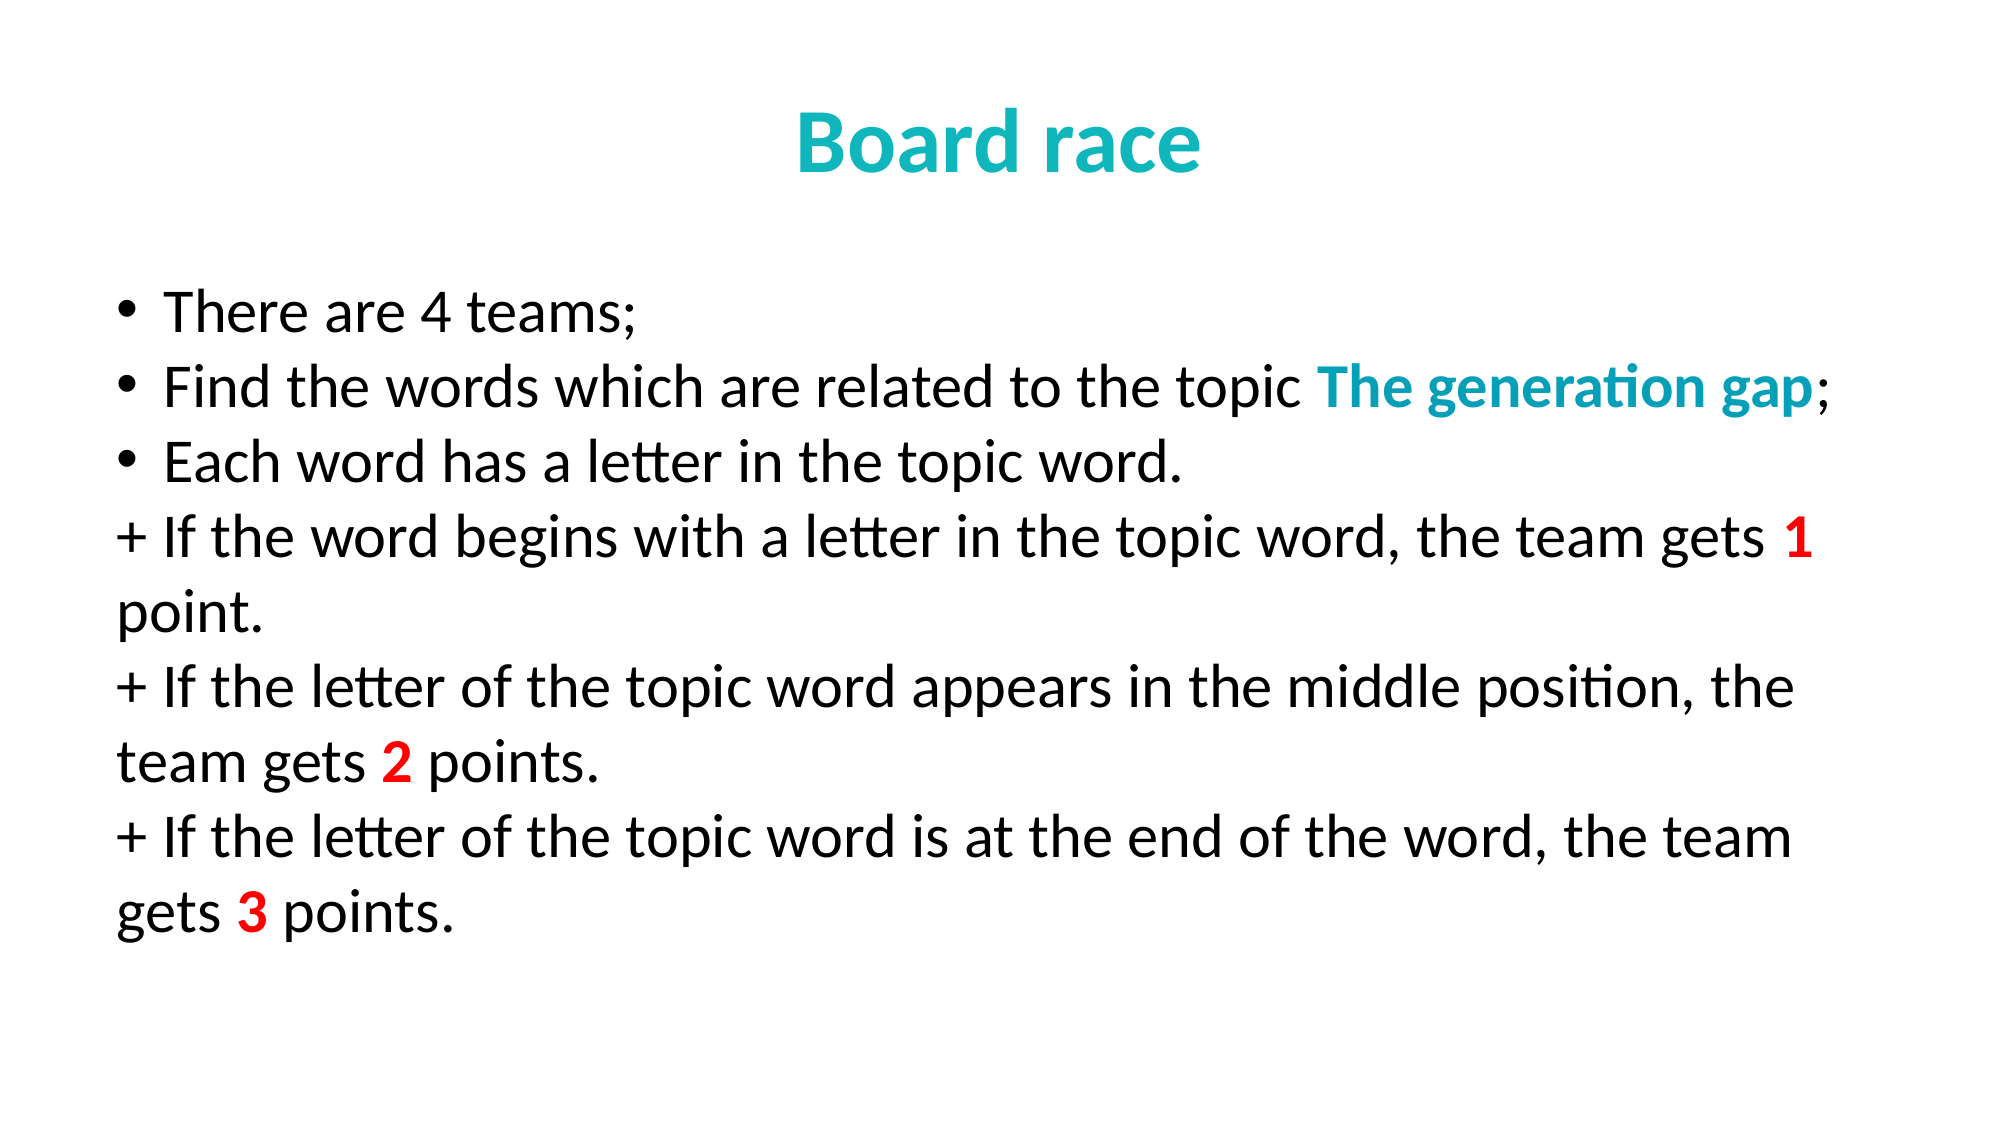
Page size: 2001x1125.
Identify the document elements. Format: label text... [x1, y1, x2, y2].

text_box Board race [648, 73, 1352, 199]
text_box There are 4 teams; Find the words which are related to the topic The generation gap; Each word has a letter in the topic word. + If the word begins with a letter in the topic word, the team gets 1 point. + If the letter of the topic word appears in the middle position, the team gets 2 points. + If the letter of the topic word is at the end of the word, the team gets 3 points. [102, 262, 1898, 952]
